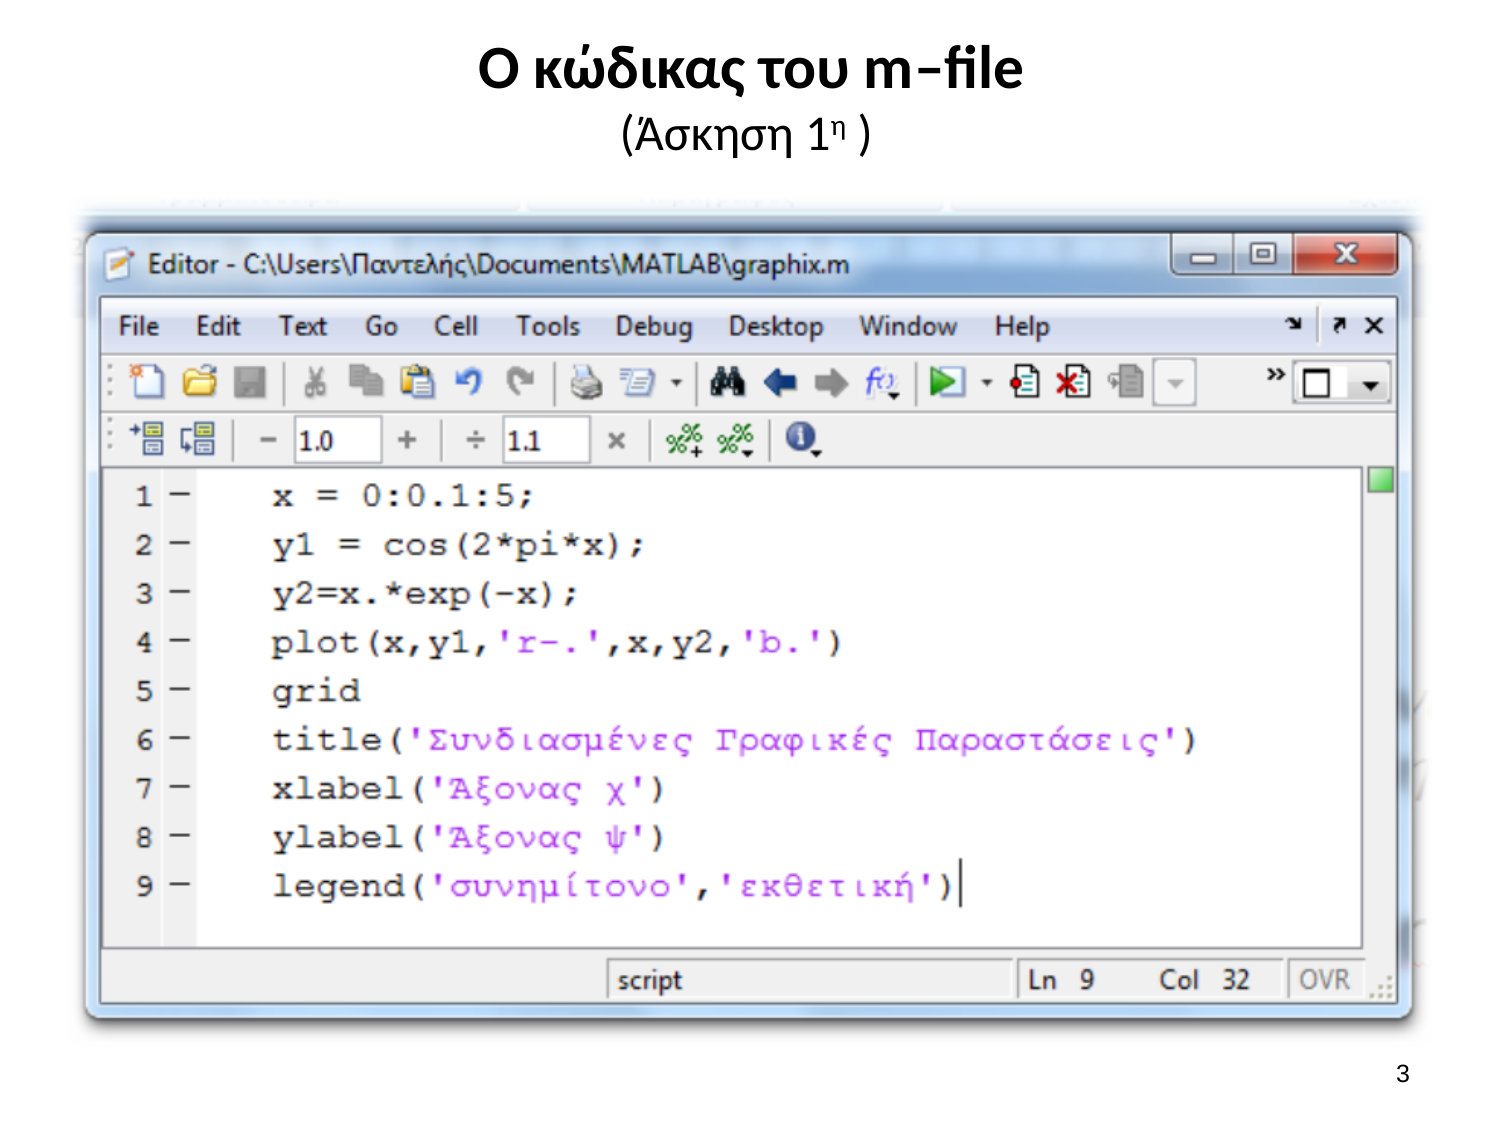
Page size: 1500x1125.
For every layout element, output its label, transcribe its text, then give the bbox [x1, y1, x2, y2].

slide_number 2 [1074, 1056, 1425, 1103]
title Ο κώδικας του m–file (Άσκηση 1η ) [76, 19, 1427, 169]
picture [68, 195, 1432, 1048]
